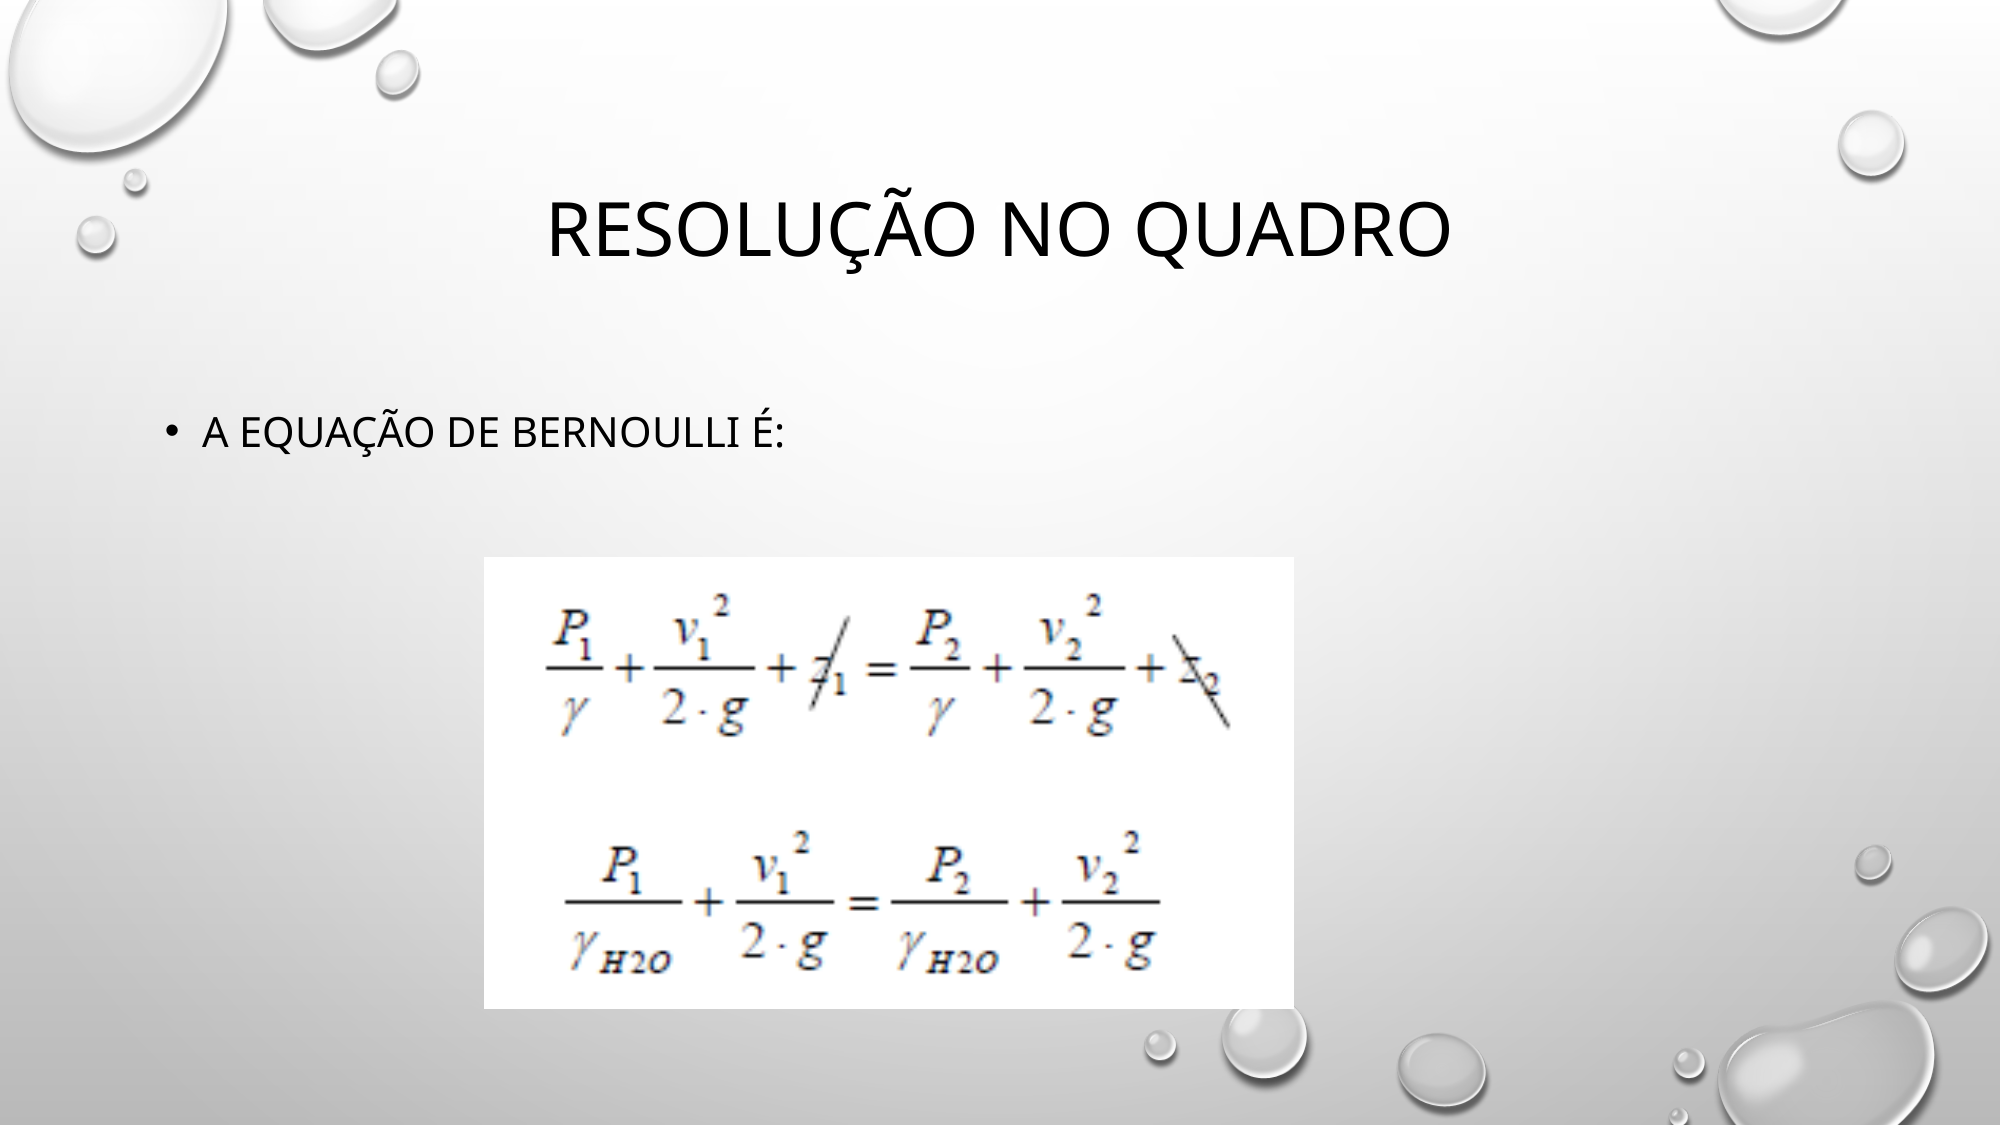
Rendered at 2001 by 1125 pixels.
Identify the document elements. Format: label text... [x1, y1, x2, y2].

list A equação de bernoulli é: [149, 388, 1850, 950]
picture [0, 0, 2000, 1125]
title Resolução no quadro [149, 101, 1851, 364]
